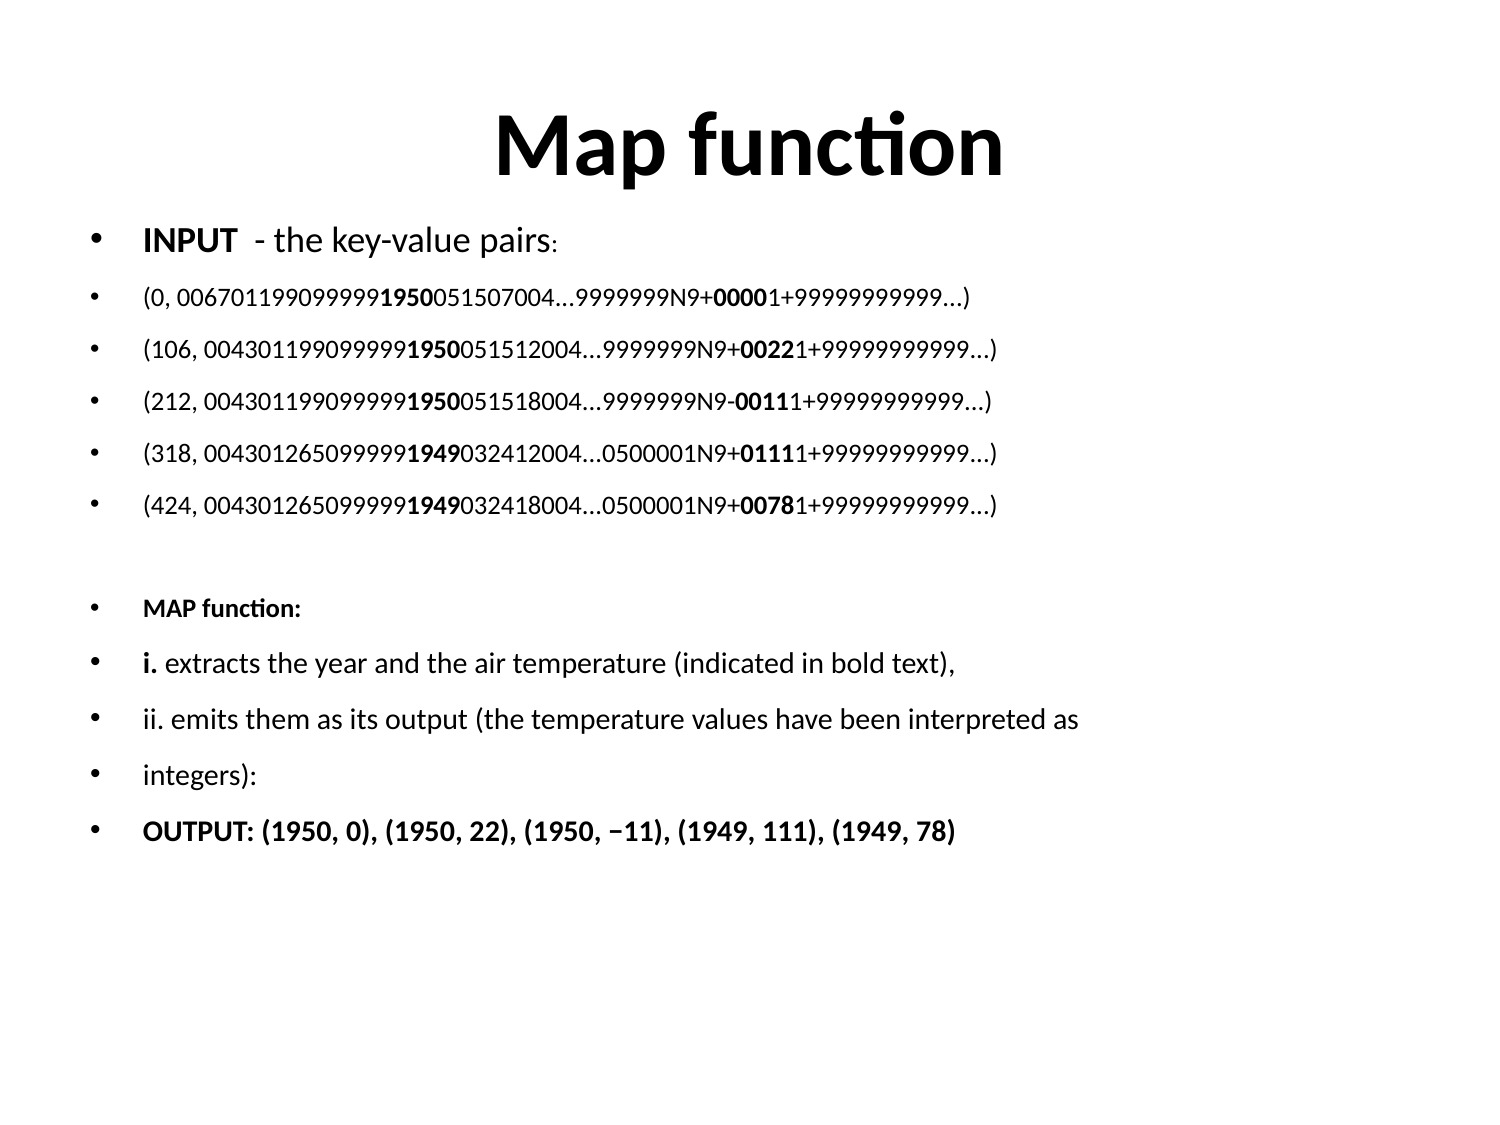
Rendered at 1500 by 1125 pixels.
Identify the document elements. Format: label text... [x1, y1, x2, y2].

list INPUT - the key-value pairs: (0, 0067011990999991950051507004...9999999N9+00001+99999999999...) (106, 0043011990999991950051512004...9999999N9+00221+99999999999...) (212, 0043011990999991950051518004...9999999N9-00111+99999999999...) (318, 0043012650999991949032412004...0500001N9+01111+99999999999...) (424, 0043012650999991949032418004...0500001N9+00781+99999999999...) MAP function: i. extracts the year and the air temperature (indicated in bold text), ii. emits them as its output (the temperature values have been interpreted as integers): OUTPUT: (1950, 0), (1950, 22), (1950, −11), (1949, 111), (1949, 78) [74, 208, 1394, 861]
title Map function [75, 45, 1425, 233]
